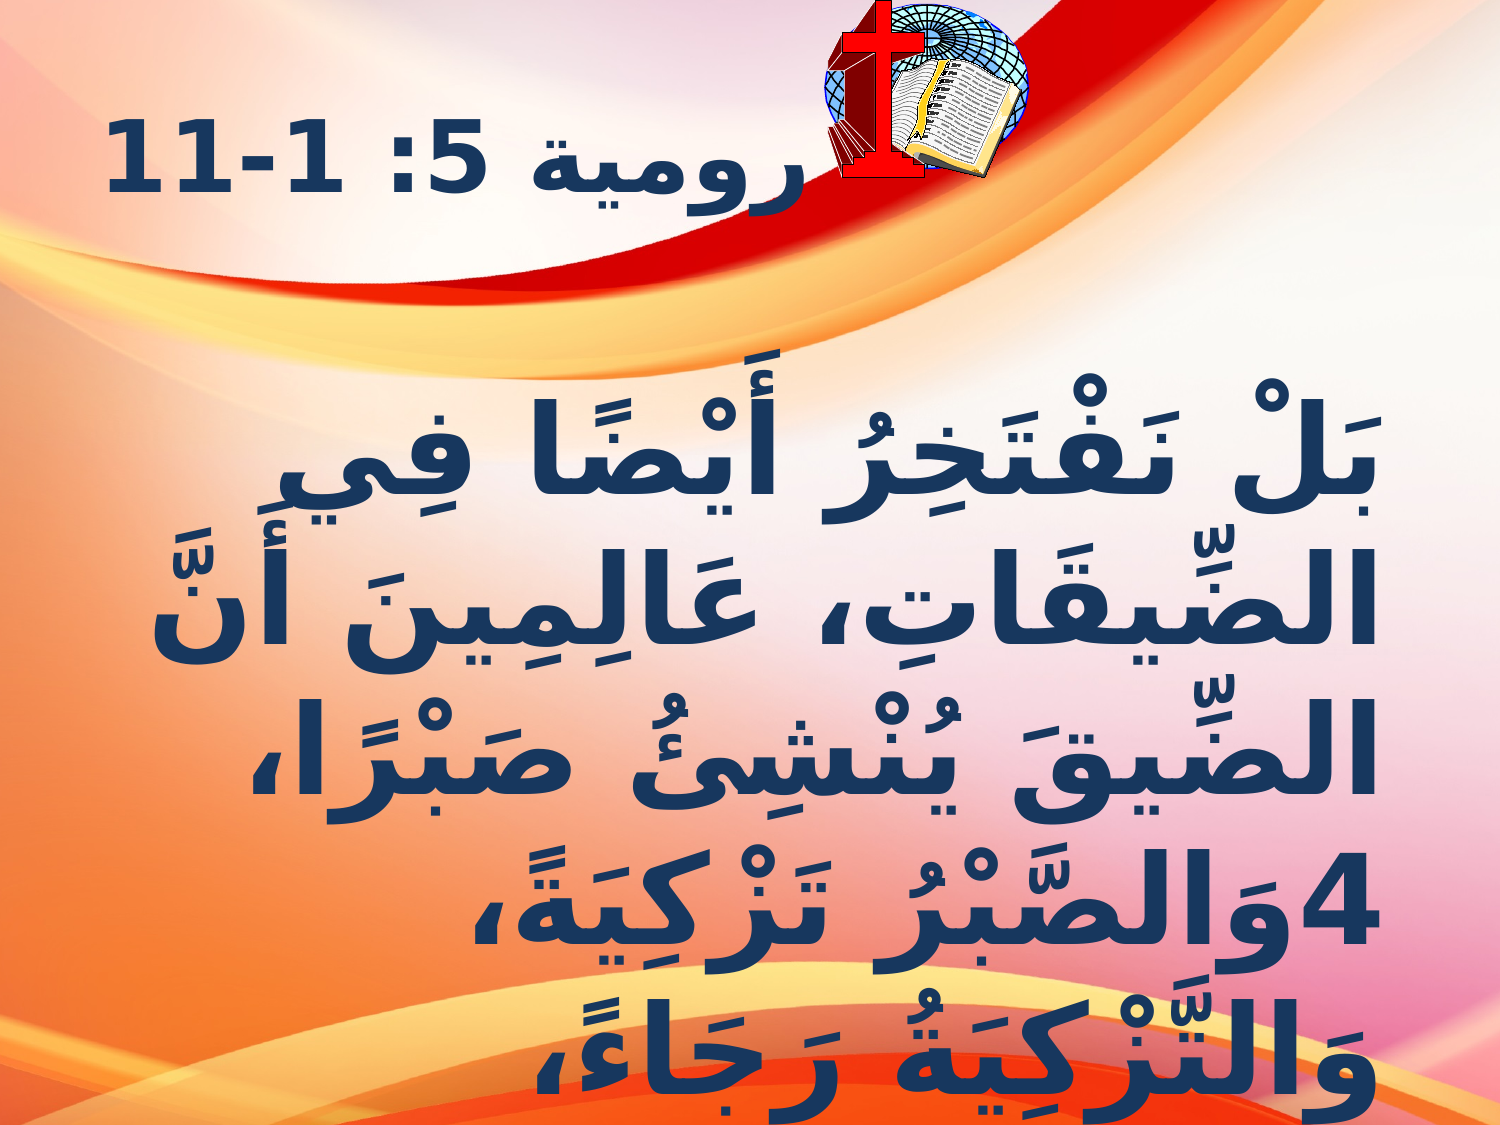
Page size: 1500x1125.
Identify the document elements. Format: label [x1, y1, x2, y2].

text_box [824, 0, 1029, 178]
picture [0, 0, 1500, 1125]
